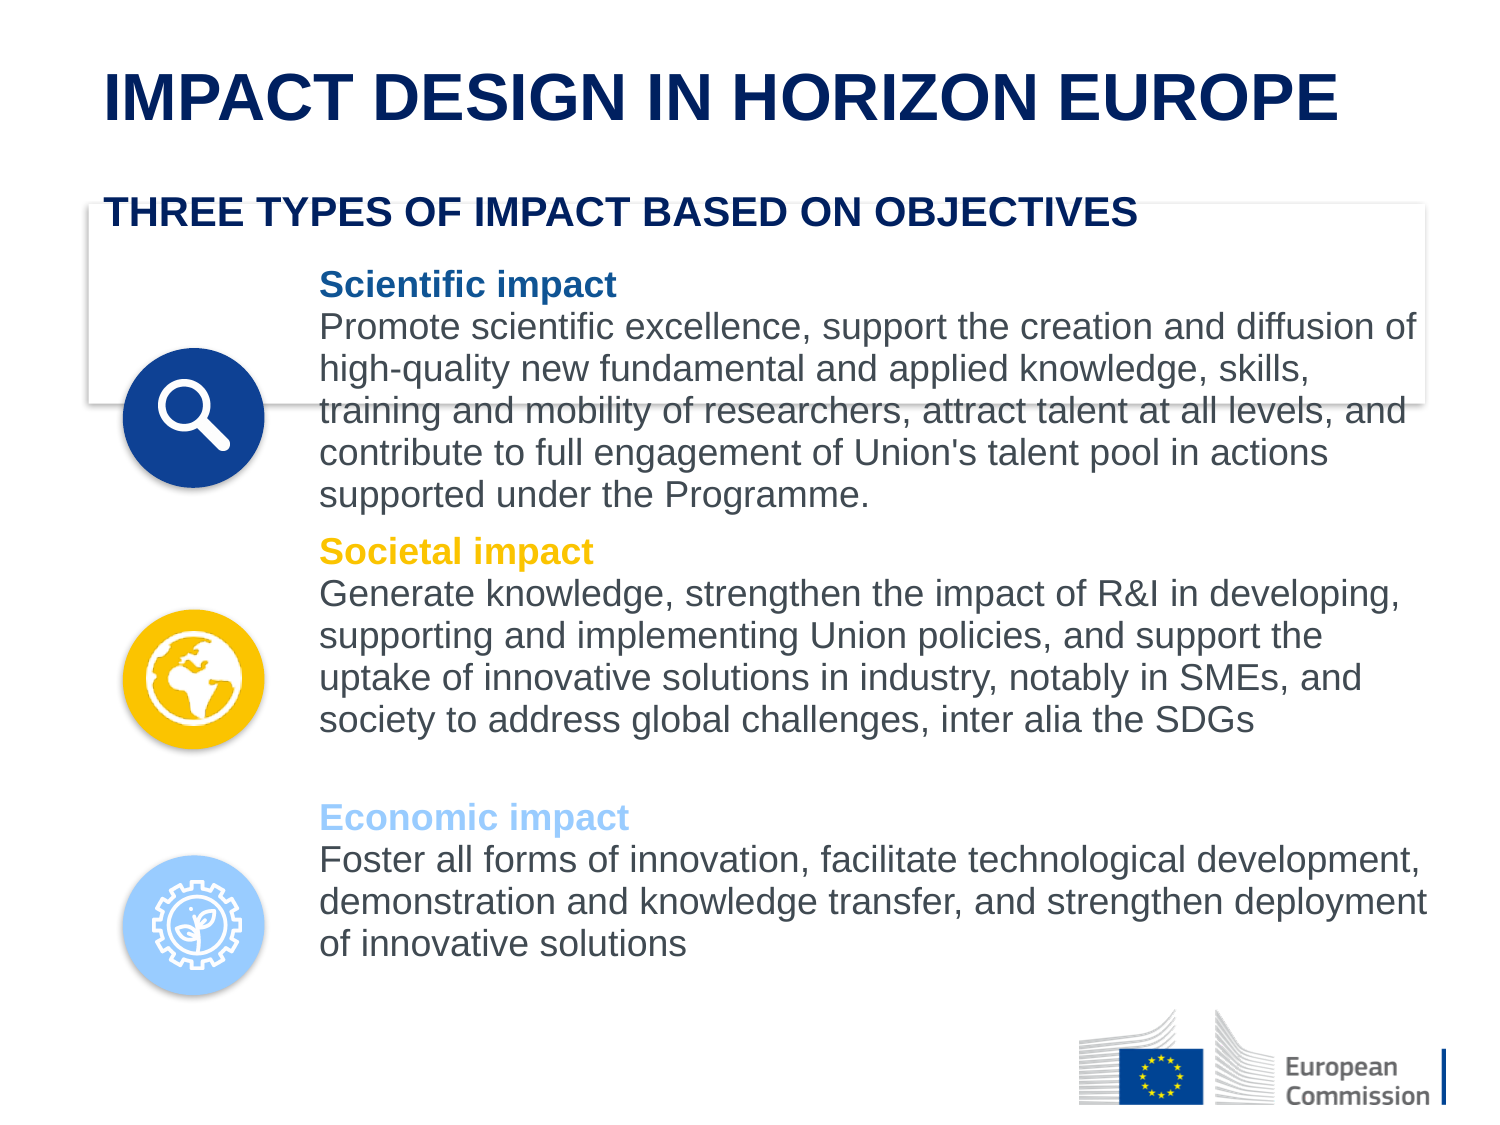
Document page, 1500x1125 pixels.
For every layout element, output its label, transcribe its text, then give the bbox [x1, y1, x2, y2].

table_header Scientific impact Promote scientific excellence, support the creation and diffusion of high-quality new fundamental and applied knowledge, skills, training and mobility of researchers, attract talent at all levels, and contribute to full engagement of Union's talent pool in actions supported under the Programme. [304, 256, 1451, 523]
table_cell [89, 523, 304, 748]
table_cell [89, 748, 304, 1012]
picture [1078, 1012, 1447, 1106]
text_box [122, 347, 265, 488]
title IMPACT DESIGN IN HORIZON EUROPE [88, 46, 1471, 165]
table_header [89, 296, 304, 523]
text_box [122, 609, 265, 750]
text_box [122, 855, 265, 996]
table_cell Economic impact Foster all forms of innovation, facilitate technological development, demonstration and knowledge transfer, and strengthen deployment of innovative solutions [304, 748, 1451, 1012]
text_box THREE TYPES OF IMPACT BASED ON OBJECTIVES [88, 177, 1425, 296]
table_cell Societal impact Generate knowledge, strengthen the impact of R&I in developing, supporting and implementing Union policies, and support the uptake of innovative solutions in industry, notably in SMEs, and society to address global challenges, inter alia the SDGs [304, 523, 1451, 748]
